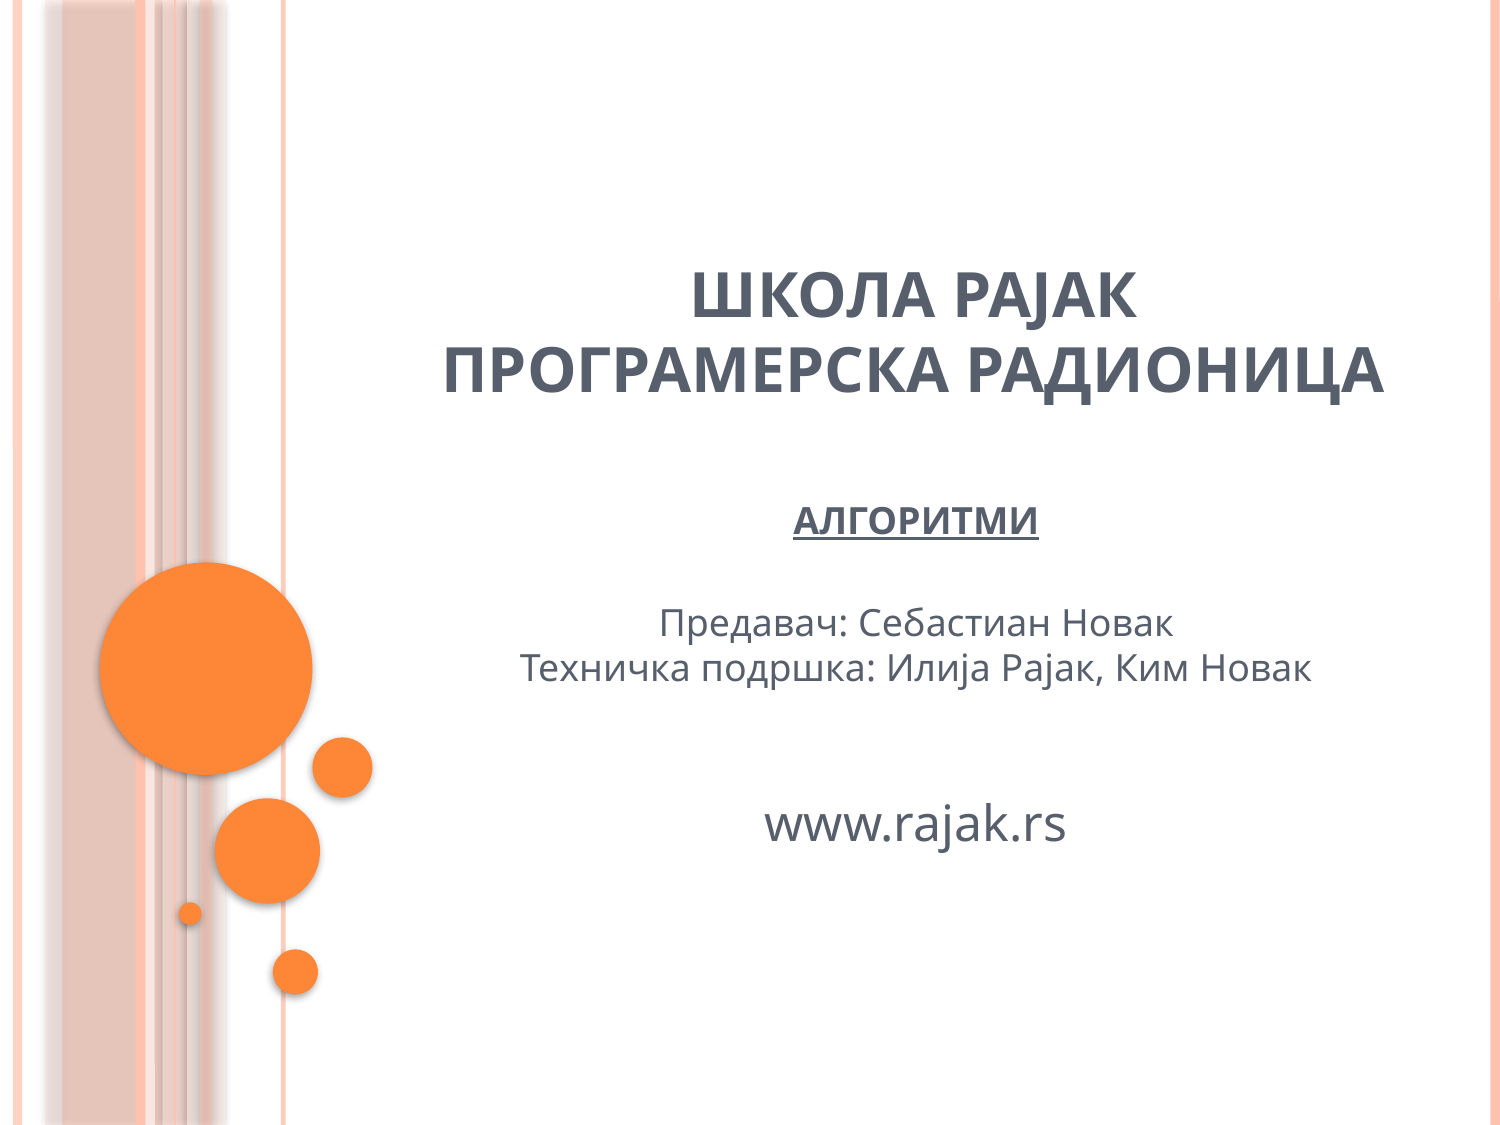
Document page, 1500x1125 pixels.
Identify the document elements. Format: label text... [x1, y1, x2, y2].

title Школа Рајак Програмерска радионица [407, 66, 1420, 412]
subtitle АЛГОРИТМИ Предавач: Себастиан Новак Техничка подршка: Илија Рајак, Ким Новак www.rajak.rs [410, 444, 1423, 1059]
